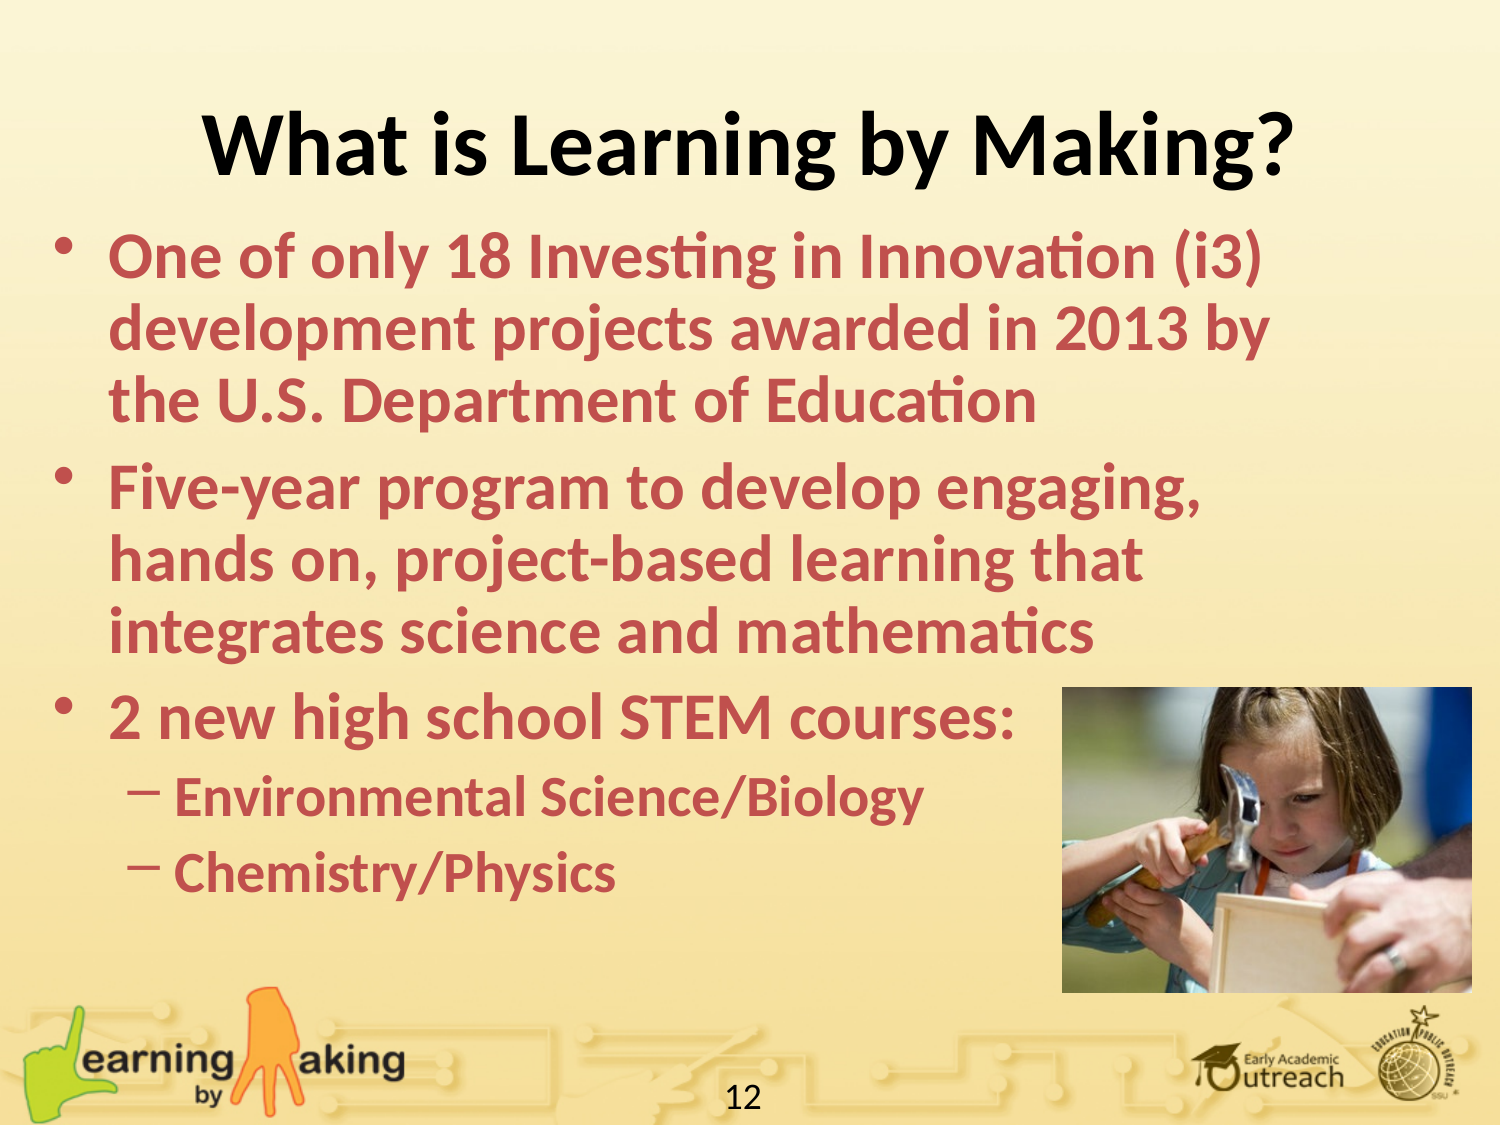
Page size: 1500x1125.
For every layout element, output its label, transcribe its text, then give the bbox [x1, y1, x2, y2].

list One of only 18 Investing in Innovation (i3) development projects awarded in 2013 by the U.S. Department of Education Five-year program to develop engaging, hands on, project-based learning that integrates science and mathematics 2 new high school STEM courses: Environmental Science/Biology Chemistry/Physics [37, 213, 1388, 957]
title What is Learning by Making? [75, 45, 1425, 233]
text_box 12 [698, 1064, 787, 1125]
picture [0, 0, 1500, 1125]
